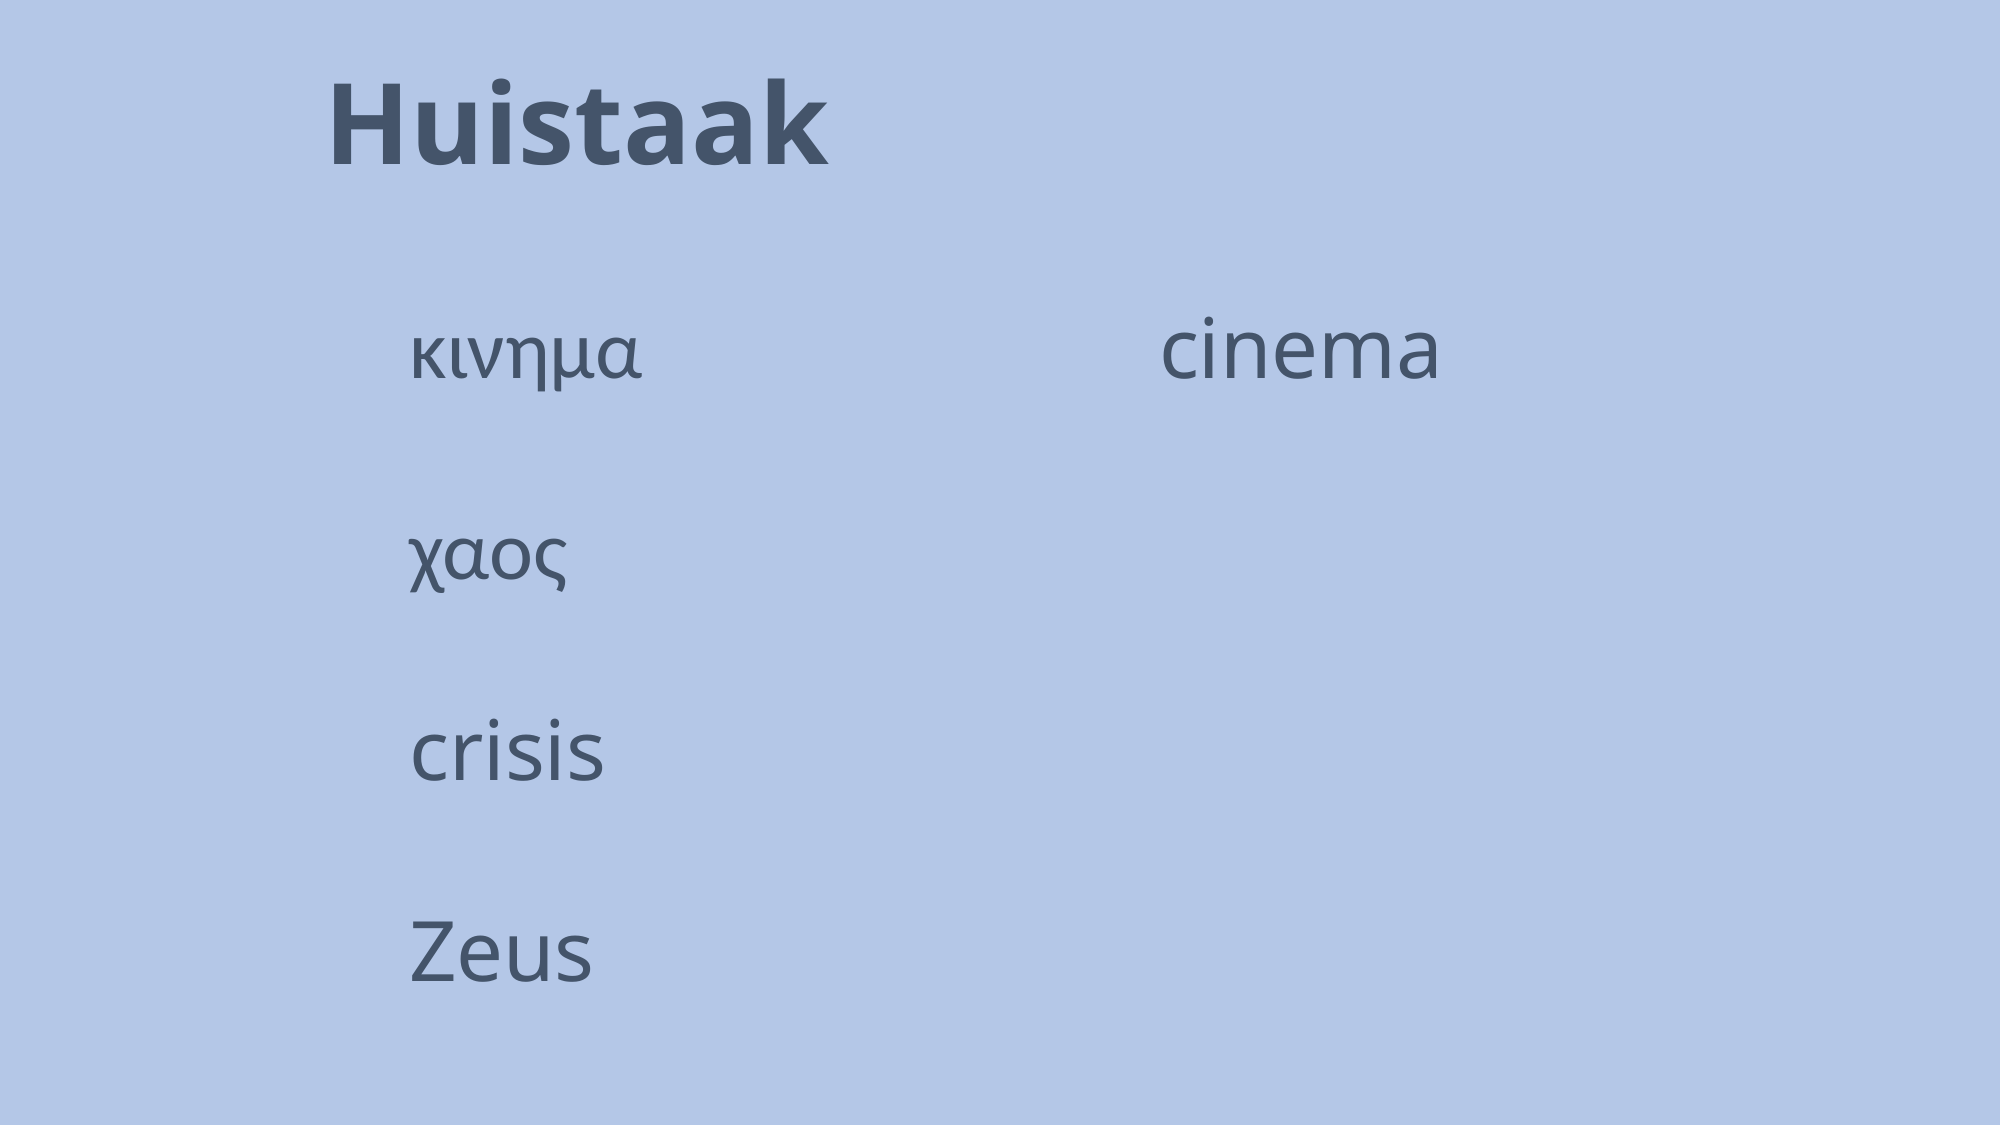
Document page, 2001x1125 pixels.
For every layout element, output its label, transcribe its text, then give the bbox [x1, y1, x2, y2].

title Huistaak [309, 59, 1941, 278]
list κινημα cinema χαος crisis Zeus [394, 299, 1863, 1014]
